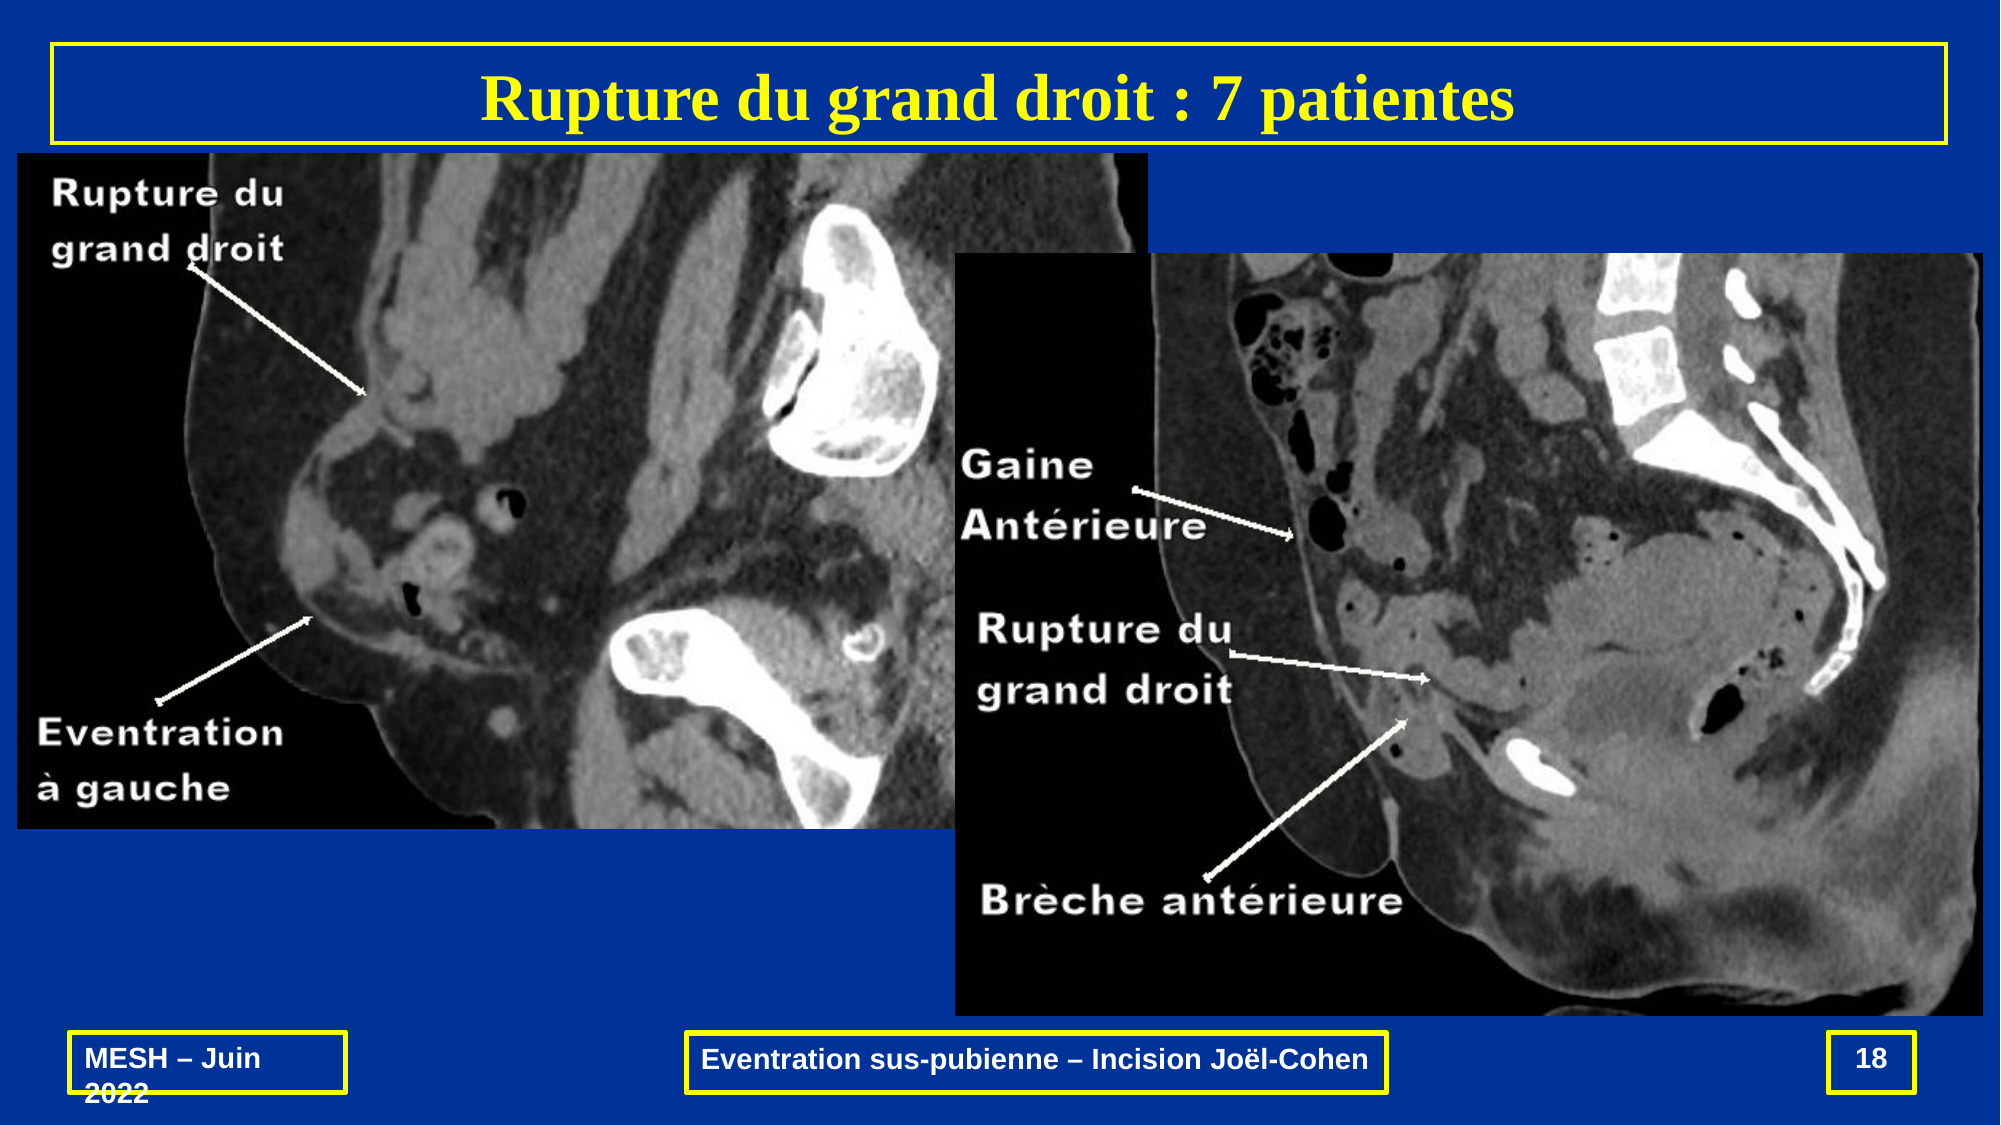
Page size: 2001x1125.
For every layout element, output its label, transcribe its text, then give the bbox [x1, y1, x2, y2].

slide_number MESH – Juin 2022 [67, 1030, 348, 1095]
footer Eventration sus-pubienne – Incision Joël-Cohen [684, 1030, 1389, 1095]
title Rupture du grand droit : 7 patientes [50, 42, 1948, 145]
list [955, 253, 1983, 1016]
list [17, 153, 1148, 829]
slide_number 18 [1826, 1030, 1917, 1095]
